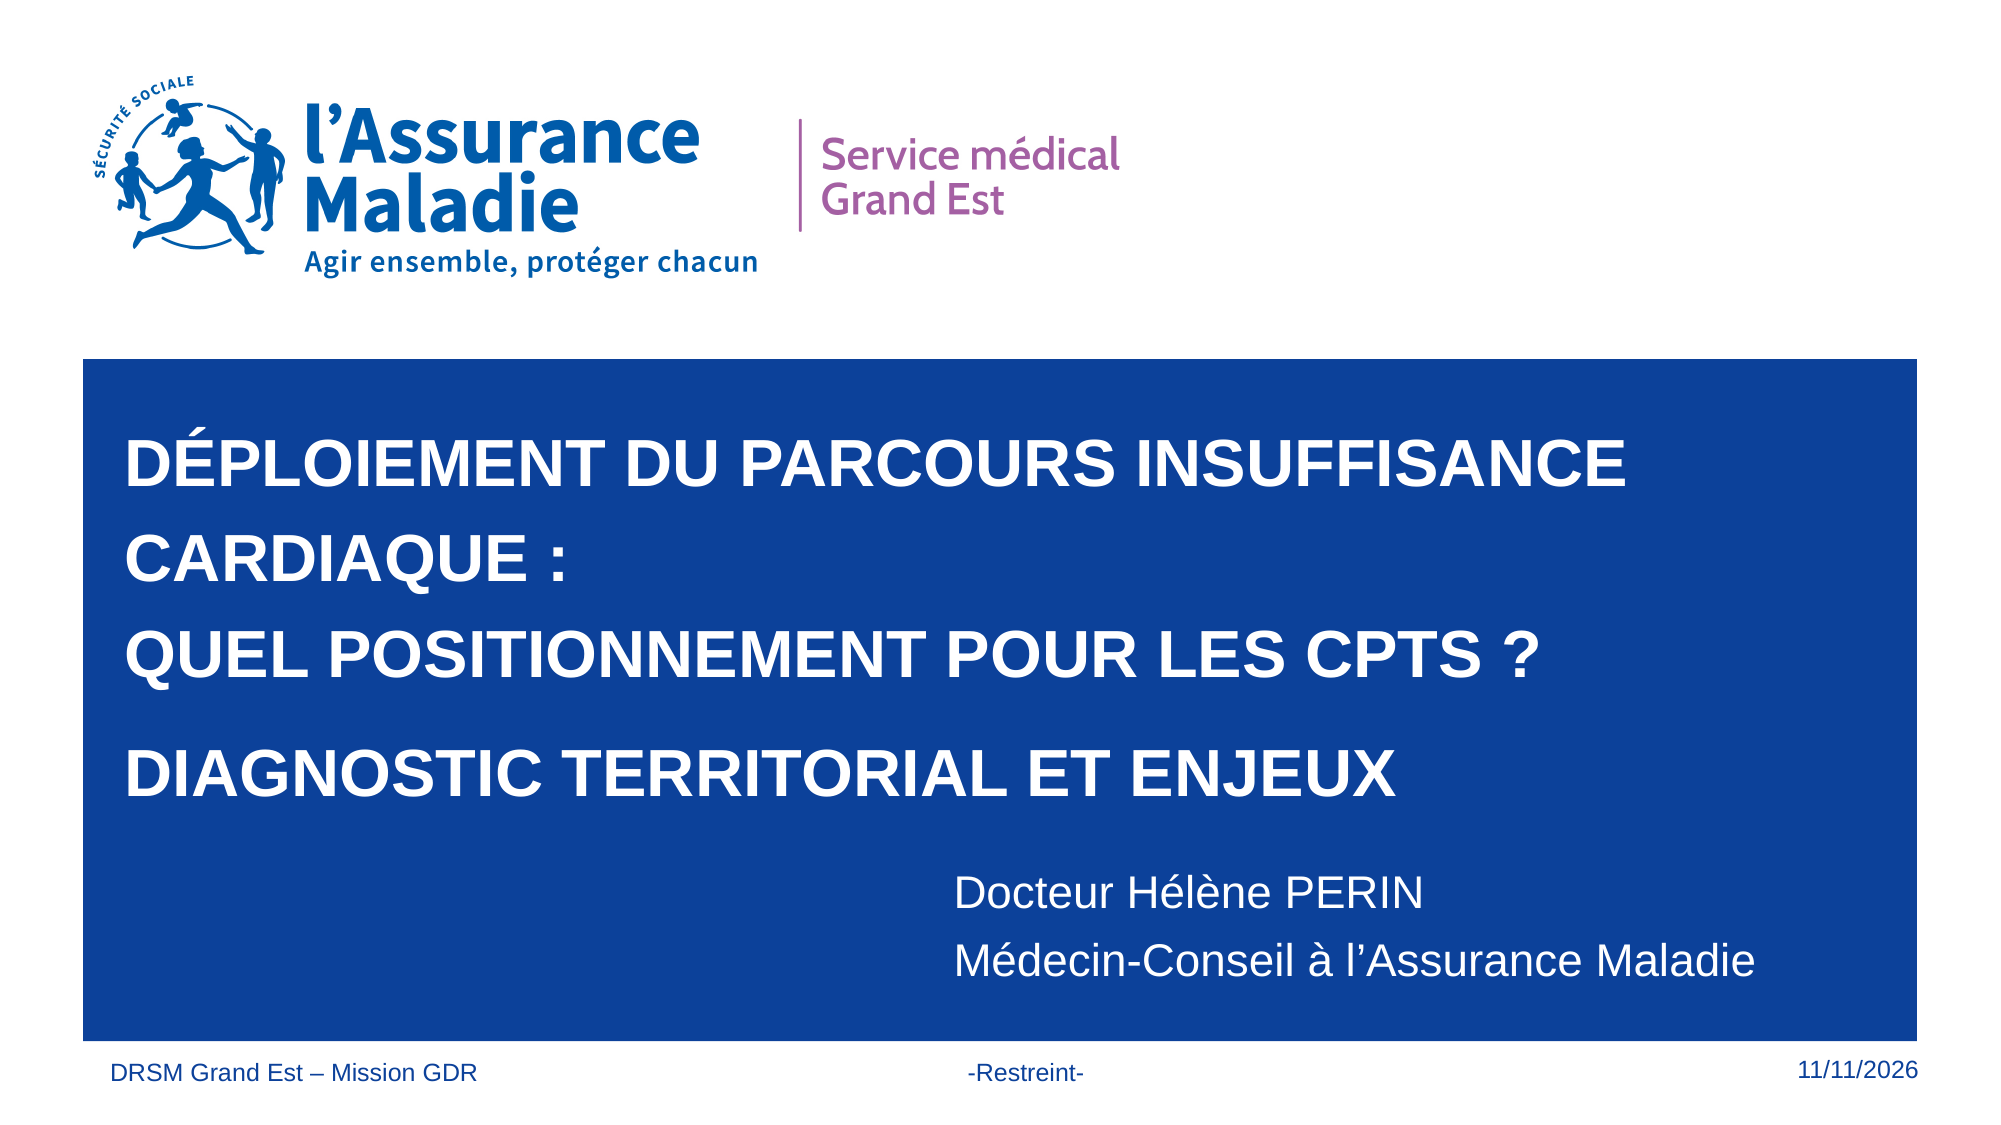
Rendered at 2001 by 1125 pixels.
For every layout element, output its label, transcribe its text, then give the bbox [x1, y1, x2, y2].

list -Restreint- [897, 1049, 1155, 1102]
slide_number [1624, 1045, 1920, 1093]
title Déploiement du parcours insuffisance cardiaque : quel positionnement pour les CPTS ? Diagnostic territorial et enjeux [83, 359, 1055, 1042]
picture [1055, 358, 1917, 1042]
list Docteur Hélène PERIN Médecin-Conseil à l’Assurance Maladie [938, 855, 1055, 980]
list DRSM Grand Est – Mission GDR [83, 1049, 494, 1102]
picture [0, 38, 1212, 315]
